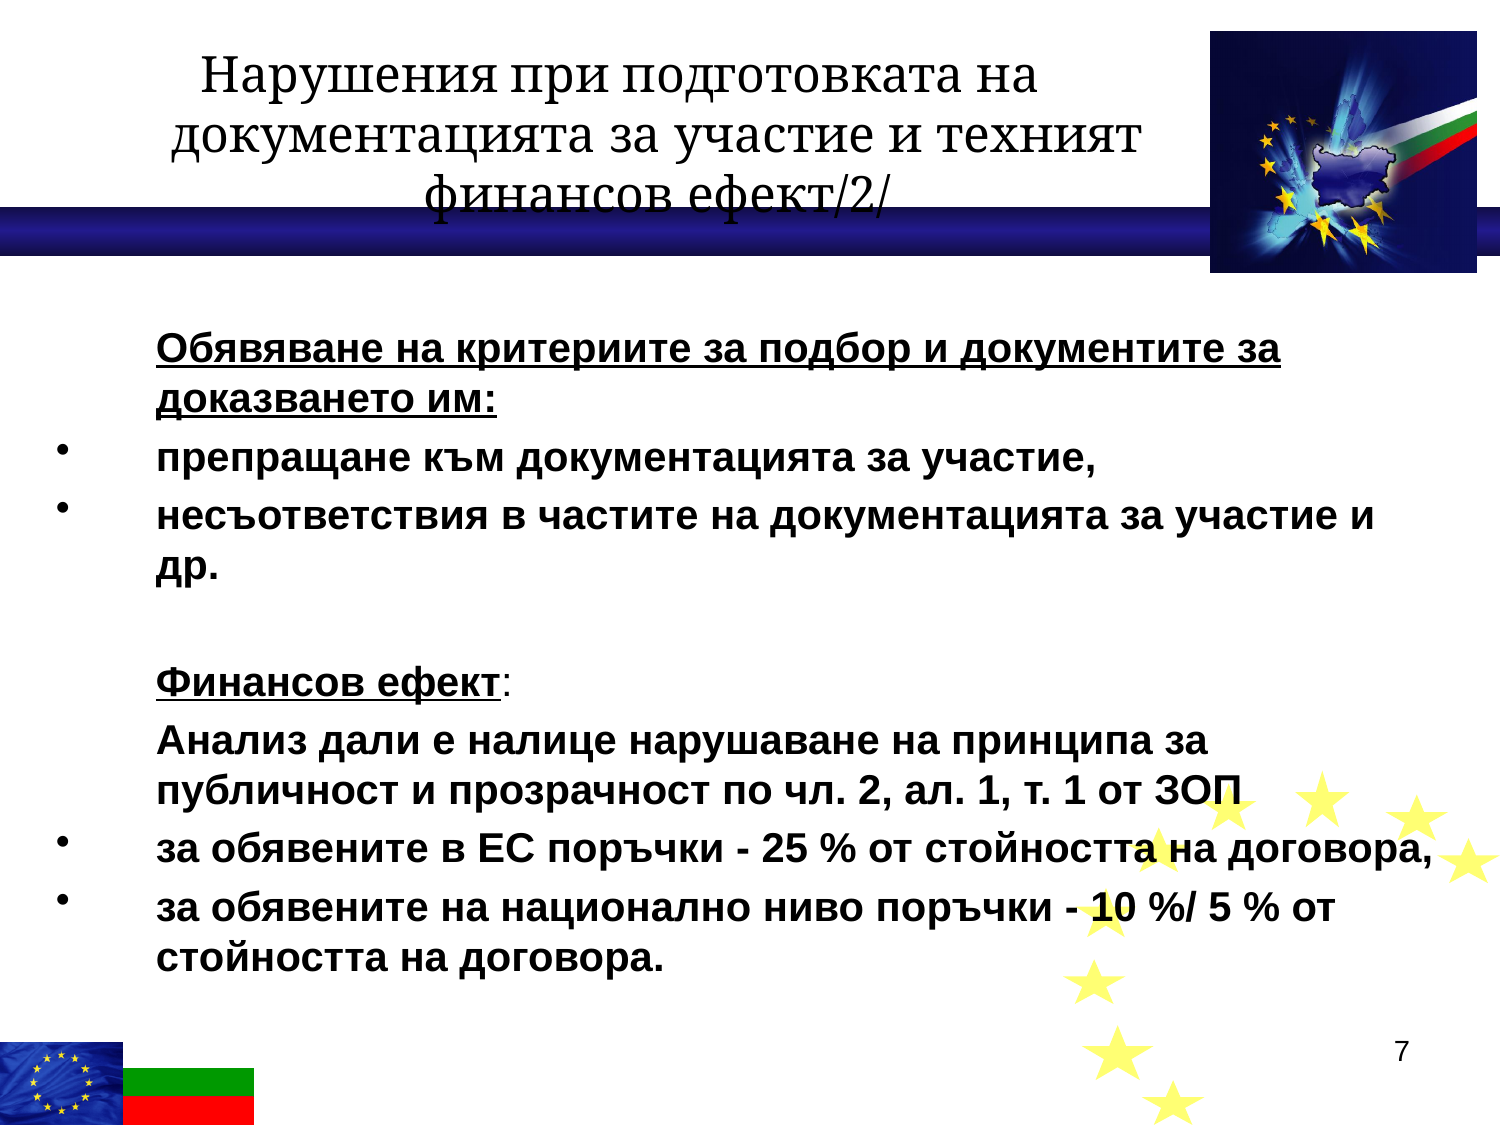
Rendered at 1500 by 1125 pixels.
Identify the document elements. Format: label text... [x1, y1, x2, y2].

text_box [1062, 770, 1500, 1125]
picture [1223, 31, 1477, 273]
picture [0, 1042, 254, 1125]
text_box Нарушения при подготовката на документацията за участие и техният финансов ефект/2/ [0, 9, 1223, 256]
text_box Обявяване на критериите за подбор и документите за доказването им: препращане към документацията за участие, несъответствия в частите на документацията за участие и др. Финансов ефект: Анализ дали е налице нарушаване на принципа за публичност и прозрачност по чл. 2, ал. 1, т. 1 от ЗОП за обявените в ЕС поръчки - 25 % от стойността на договора, за обявените на национално ниво поръчки - 10 %/ 5 % от стойността на договора. [41, 255, 1459, 1100]
